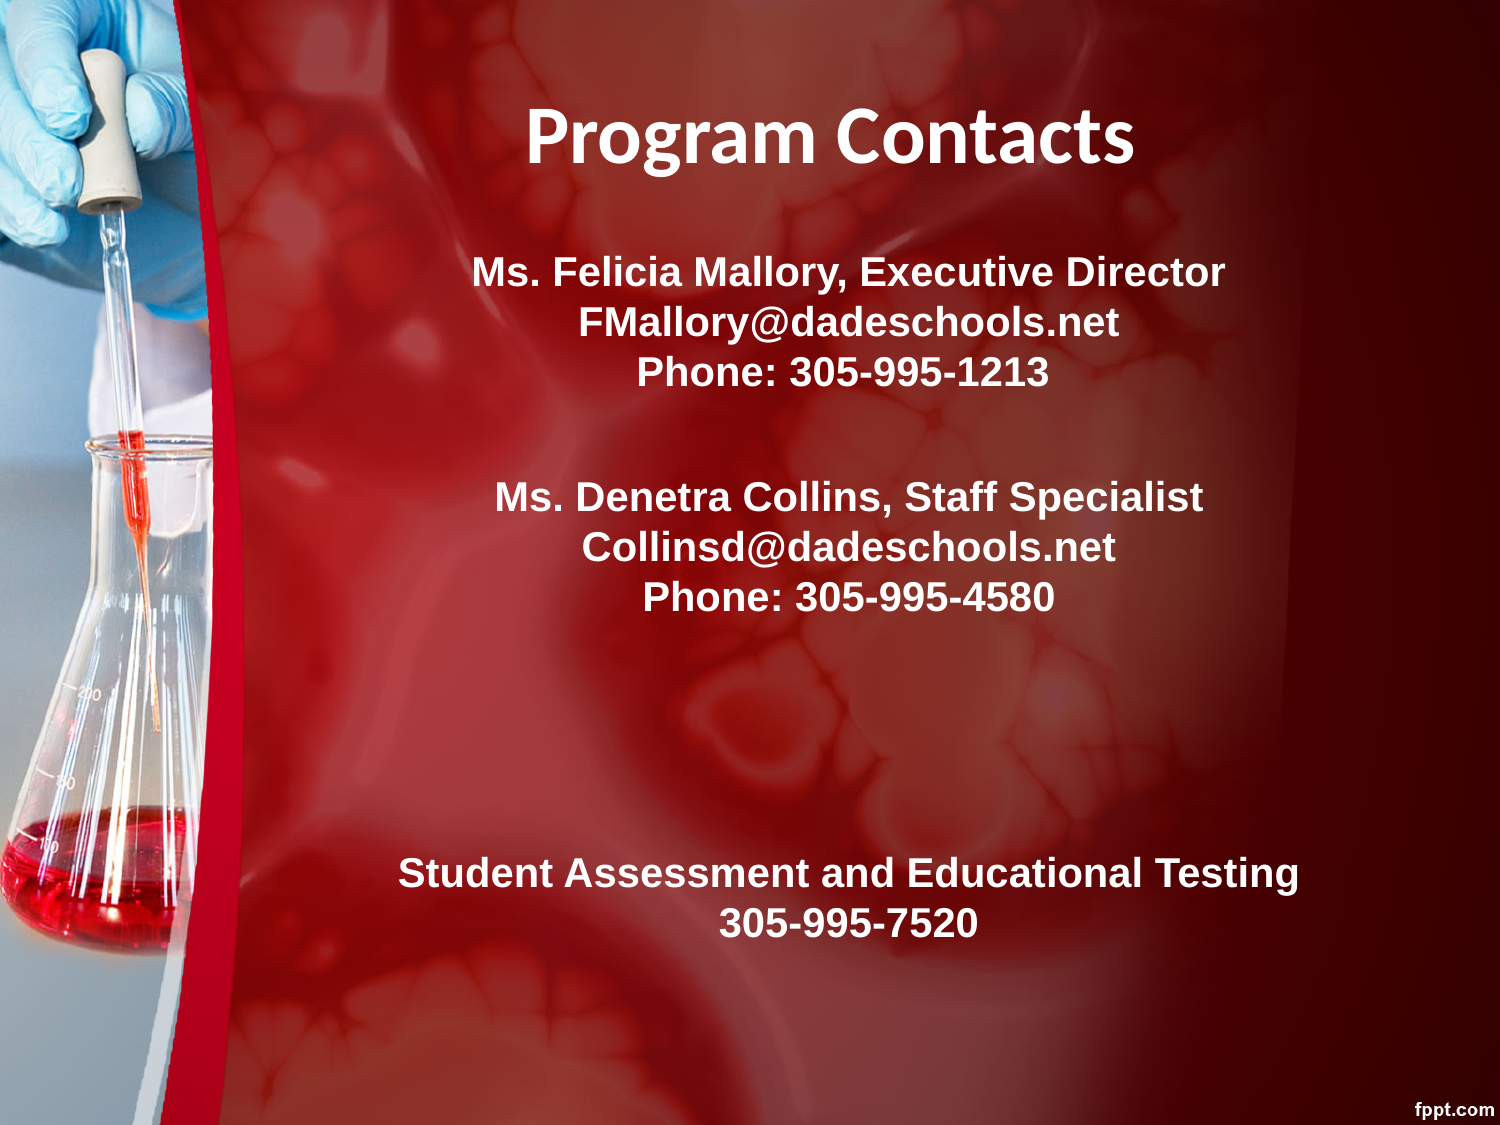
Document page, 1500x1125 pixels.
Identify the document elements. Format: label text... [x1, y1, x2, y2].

text_box Student Assessment and Educational Testing 305-995-7520 [274, 837, 1424, 953]
text_box Ms. Felicia Mallory, Executive Director FMallory@dadeschools.net Phone: 305-995-1213 [248, 236, 1449, 402]
title Program Contacts [399, 36, 1262, 224]
picture [0, 0, 1500, 1125]
text_box Ms. Denetra Collins, Staff Specialist Collinsd@dadeschools.net Phone: 305-995-4580 [342, 462, 1356, 628]
